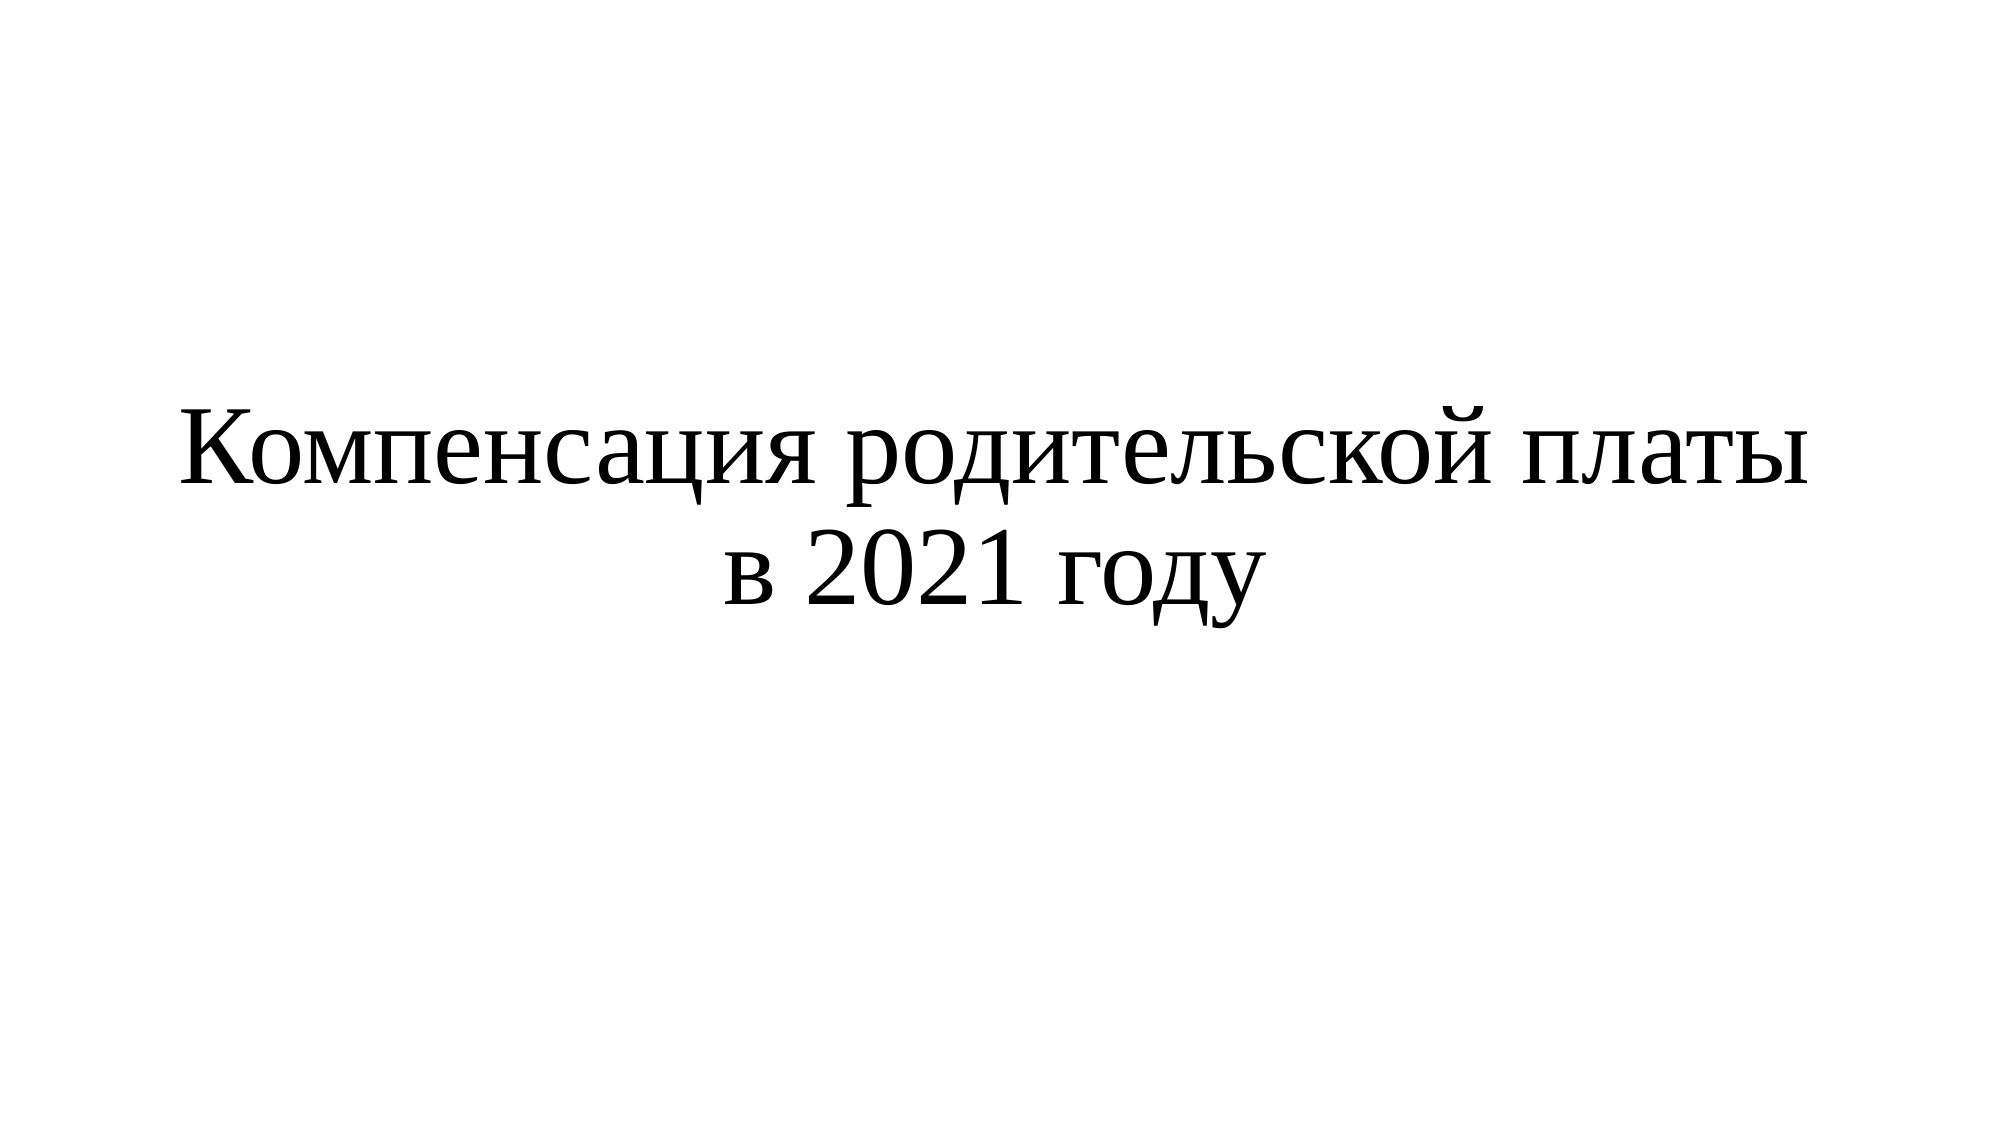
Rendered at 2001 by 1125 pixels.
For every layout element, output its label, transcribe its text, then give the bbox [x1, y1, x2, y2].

title Компенсация родительской платы в 2021 году [132, 398, 1858, 617]
